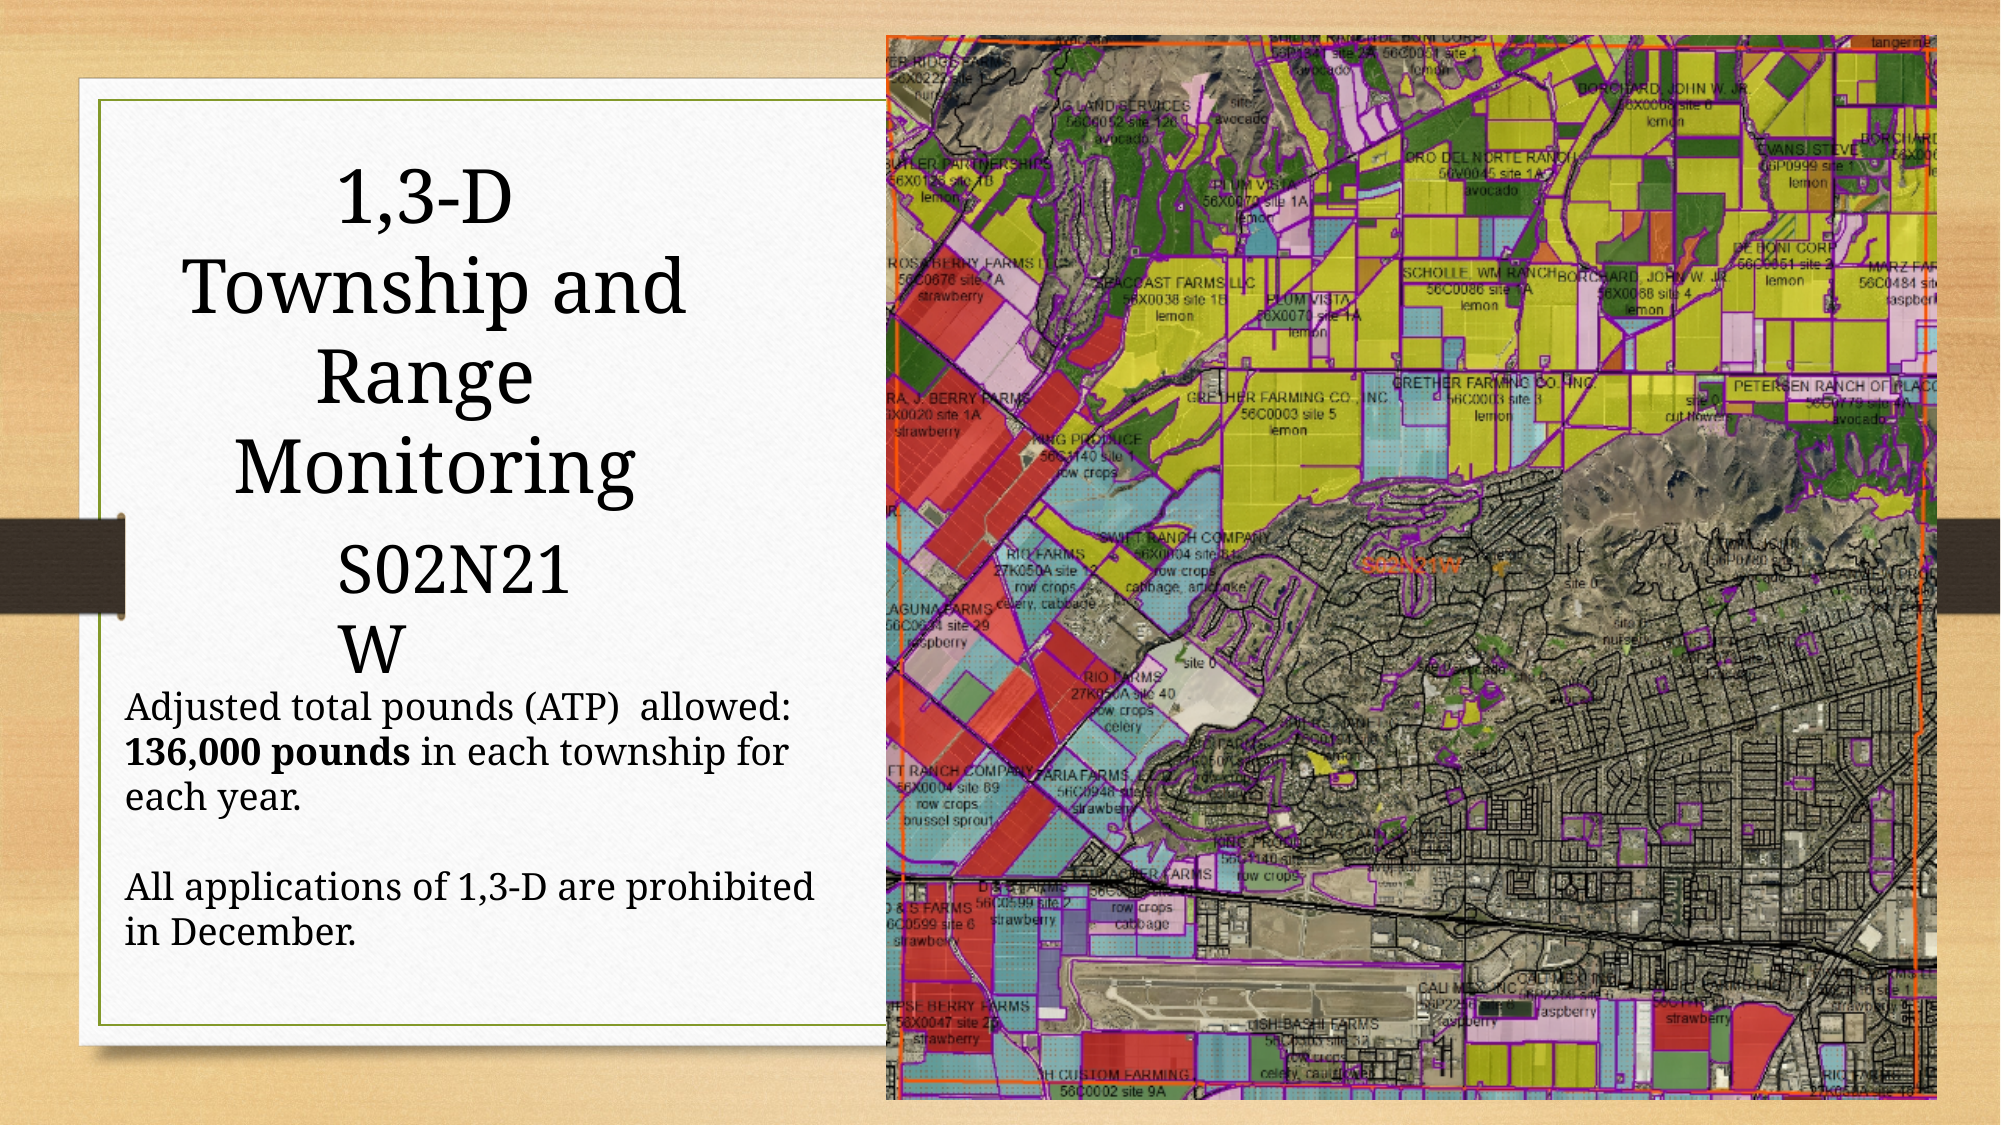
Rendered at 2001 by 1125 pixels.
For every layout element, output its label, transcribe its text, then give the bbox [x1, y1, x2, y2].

text_box Adjusted total pounds (ATP) allowed: 136,000 pounds in each township for each year. All applications of 1,3-D are prohibited in December. [109, 675, 858, 1006]
text_box S02N21W [322, 519, 641, 675]
picture [0, 0, 2001, 1125]
text_box 1,3-D Township and Range Monitoring [93, 141, 777, 516]
